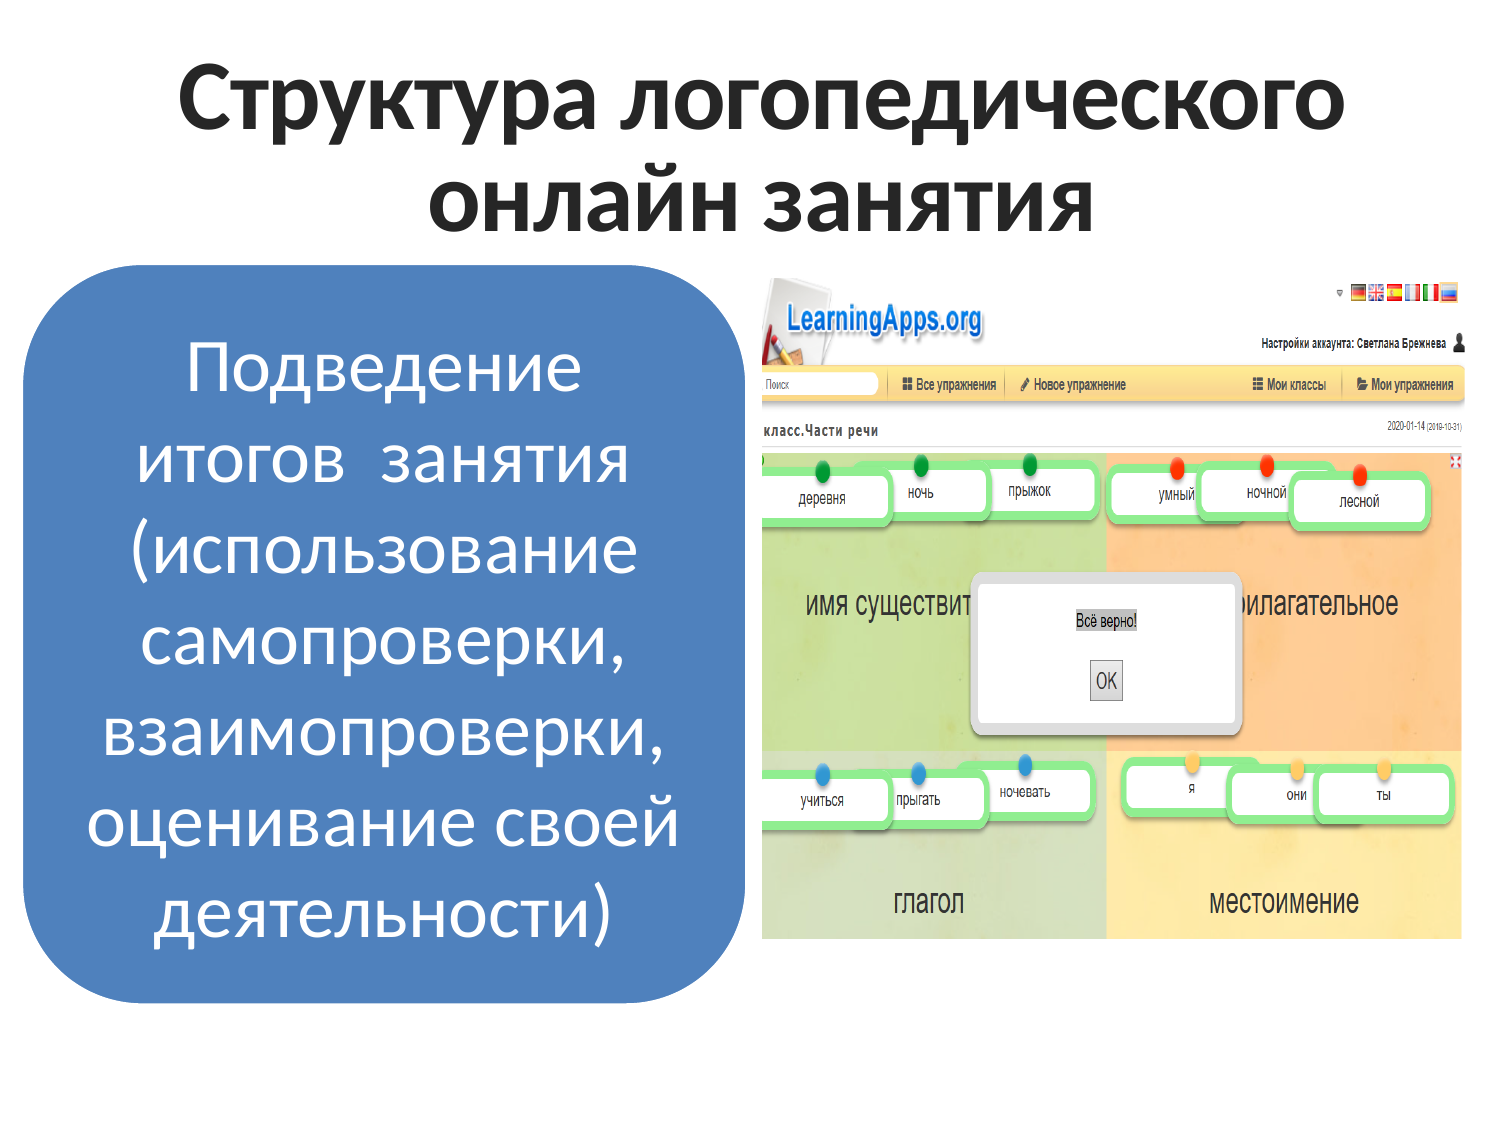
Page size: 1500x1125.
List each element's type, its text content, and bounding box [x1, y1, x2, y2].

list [20, 262, 748, 1006]
picture [761, 278, 1465, 939]
text_box [91, 304, 1433, 1025]
text_box Структура логопедического онлайн занятия [143, 40, 1381, 279]
